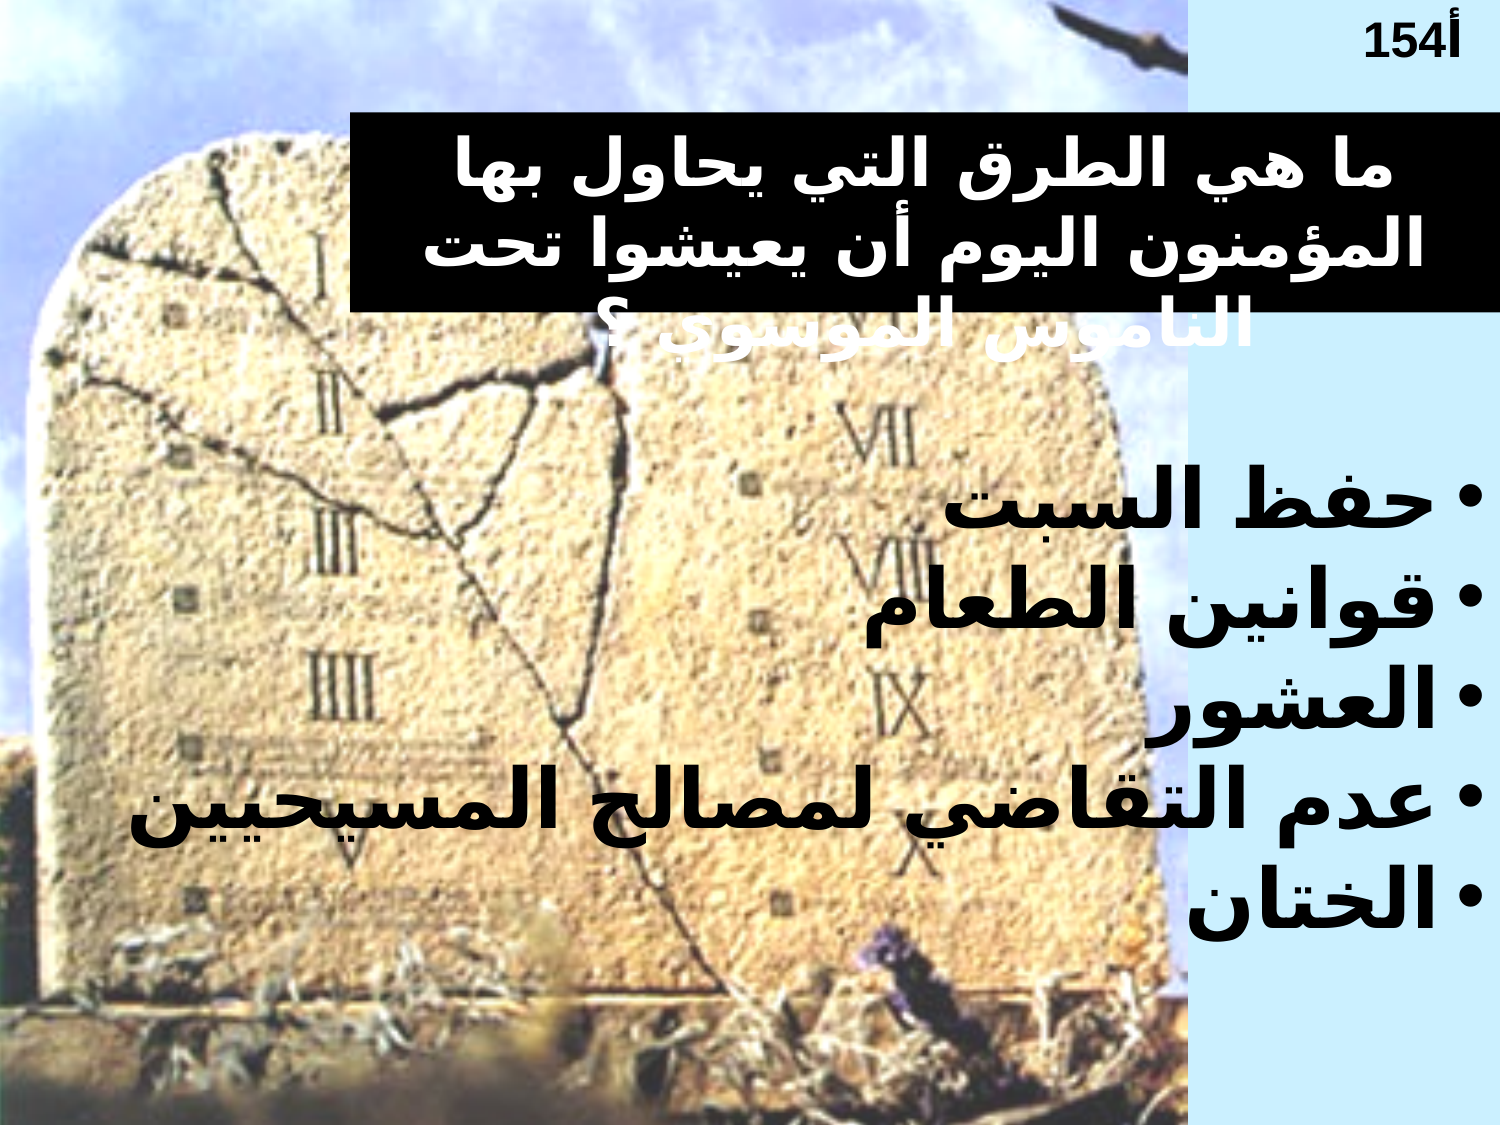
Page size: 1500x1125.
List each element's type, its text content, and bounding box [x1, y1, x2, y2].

subtitle ما هي الطرق التي يحاول بها المؤمنون اليوم أن يعيشوا تحت الناموس الموسوي ؟ [1191, 112, 1500, 313]
text_box حفظ السبت قوانين الطعام العشور عدم التقاضي لمصالح المسيحيين الختان [1191, 437, 1500, 925]
text_box 154أ [1348, 0, 1479, 75]
picture [0, 0, 1500, 1125]
